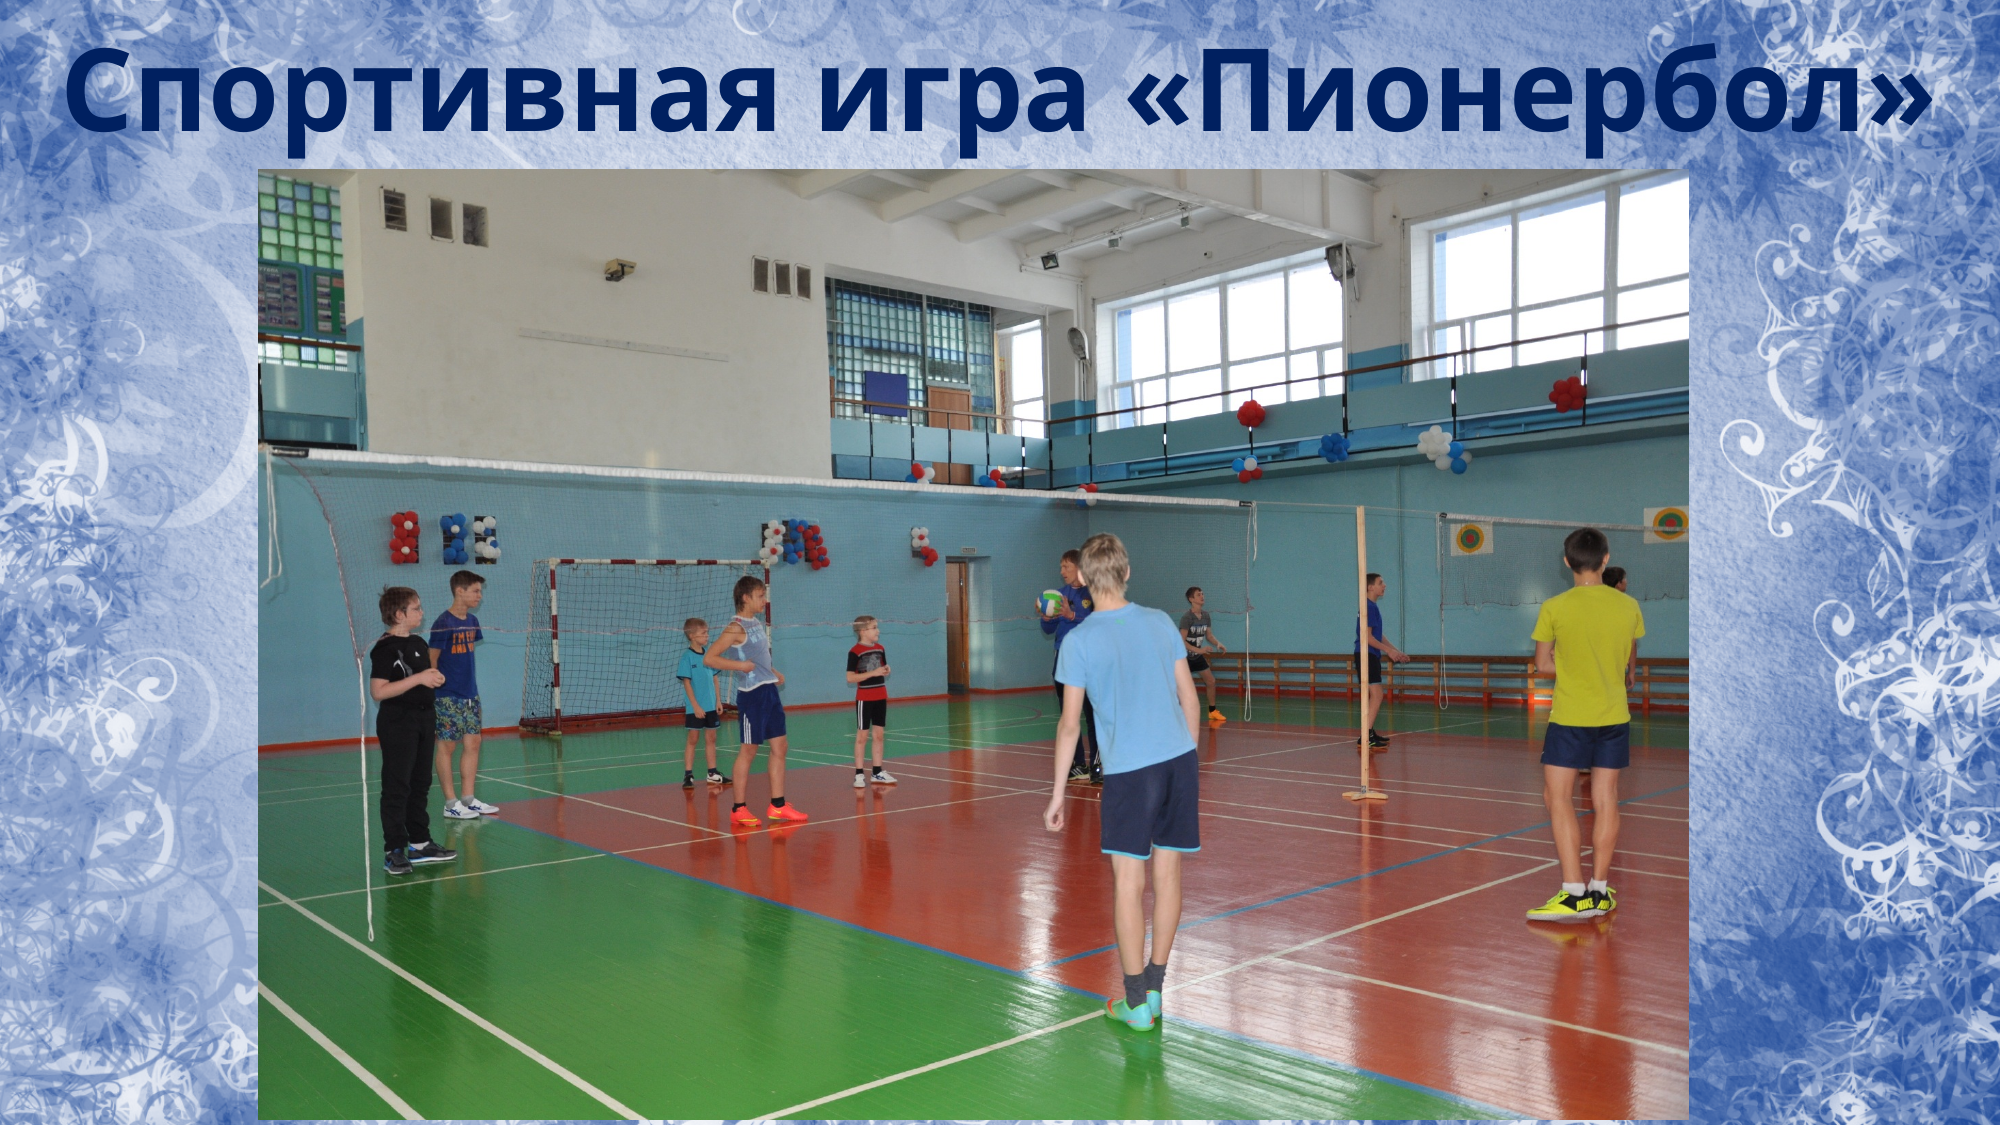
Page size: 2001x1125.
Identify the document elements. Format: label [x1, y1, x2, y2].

list [258, 169, 1689, 1120]
picture [0, 0, 2000, 1125]
